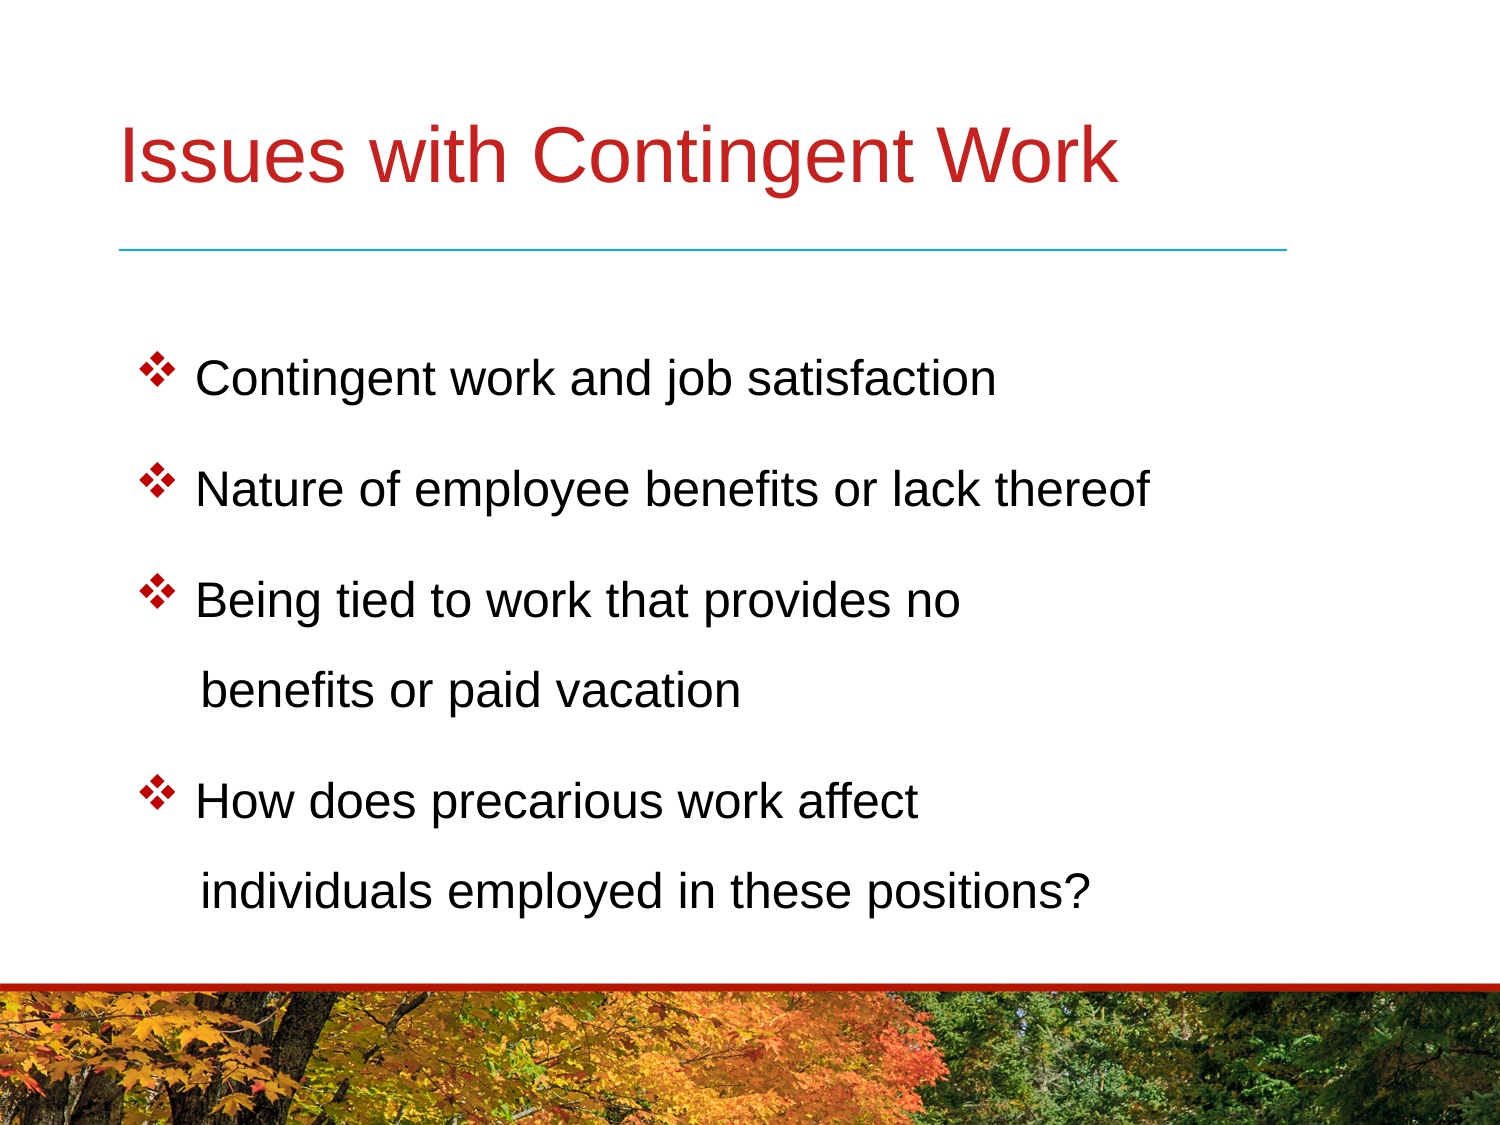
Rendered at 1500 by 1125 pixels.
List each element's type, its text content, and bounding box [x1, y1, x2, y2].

title Issues with Contingent Work [103, 48, 1397, 266]
list Contingent work and job satisfaction Nature of employee benefits or lack thereof Being tied to work that provides no benefits or paid vacation How does precarious work affect individuals employed in these positions? [120, 308, 1287, 944]
picture [0, 0, 1500, 1125]
